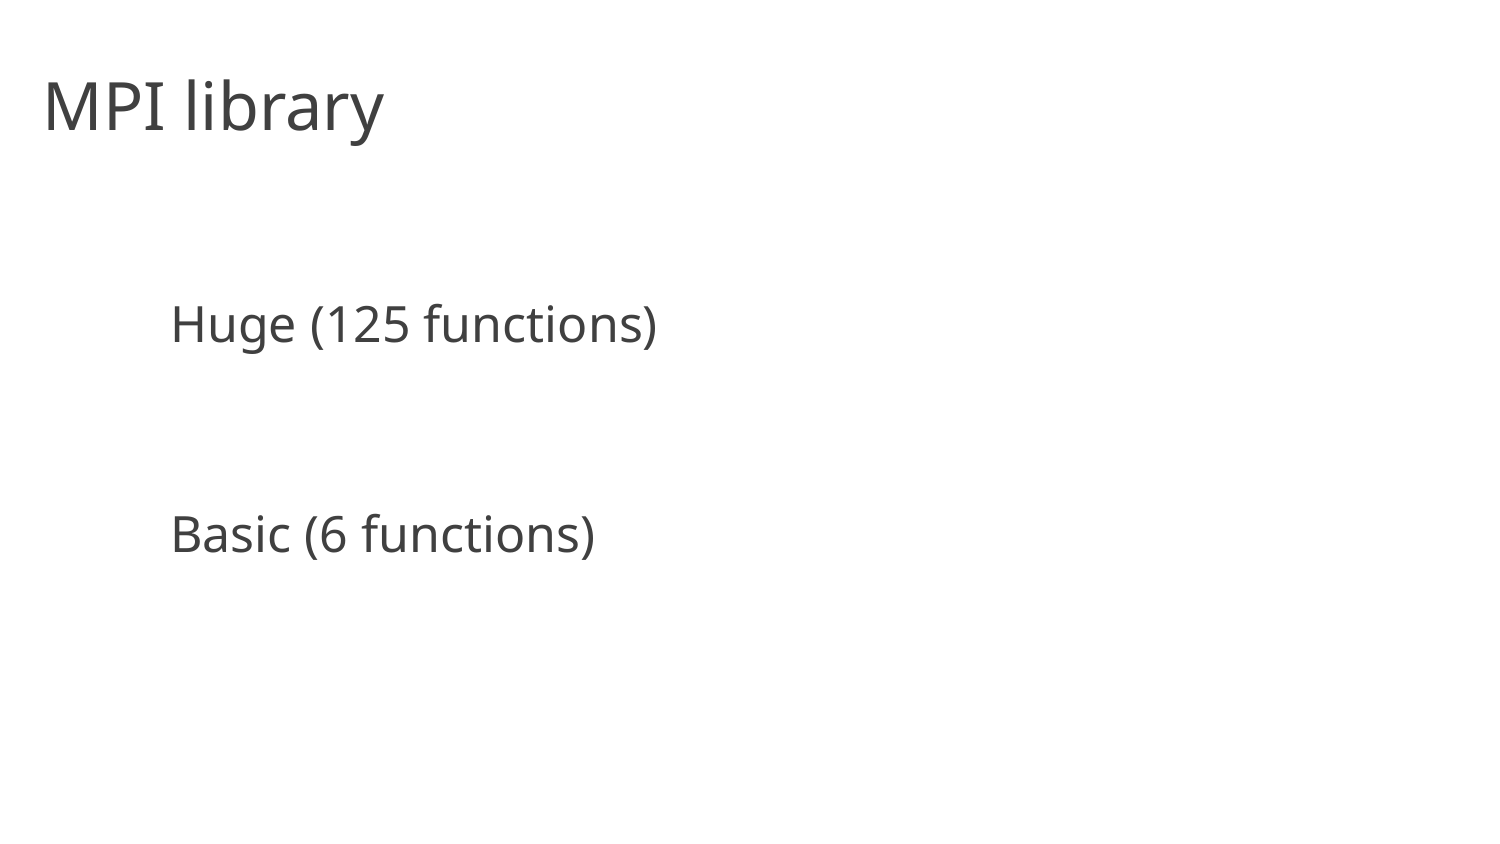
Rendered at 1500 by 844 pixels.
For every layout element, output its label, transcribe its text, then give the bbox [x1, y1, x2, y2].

title MPI library [27, 33, 1480, 175]
list Huge (125 functions) Basic (6 functions) [155, 215, 1332, 773]
